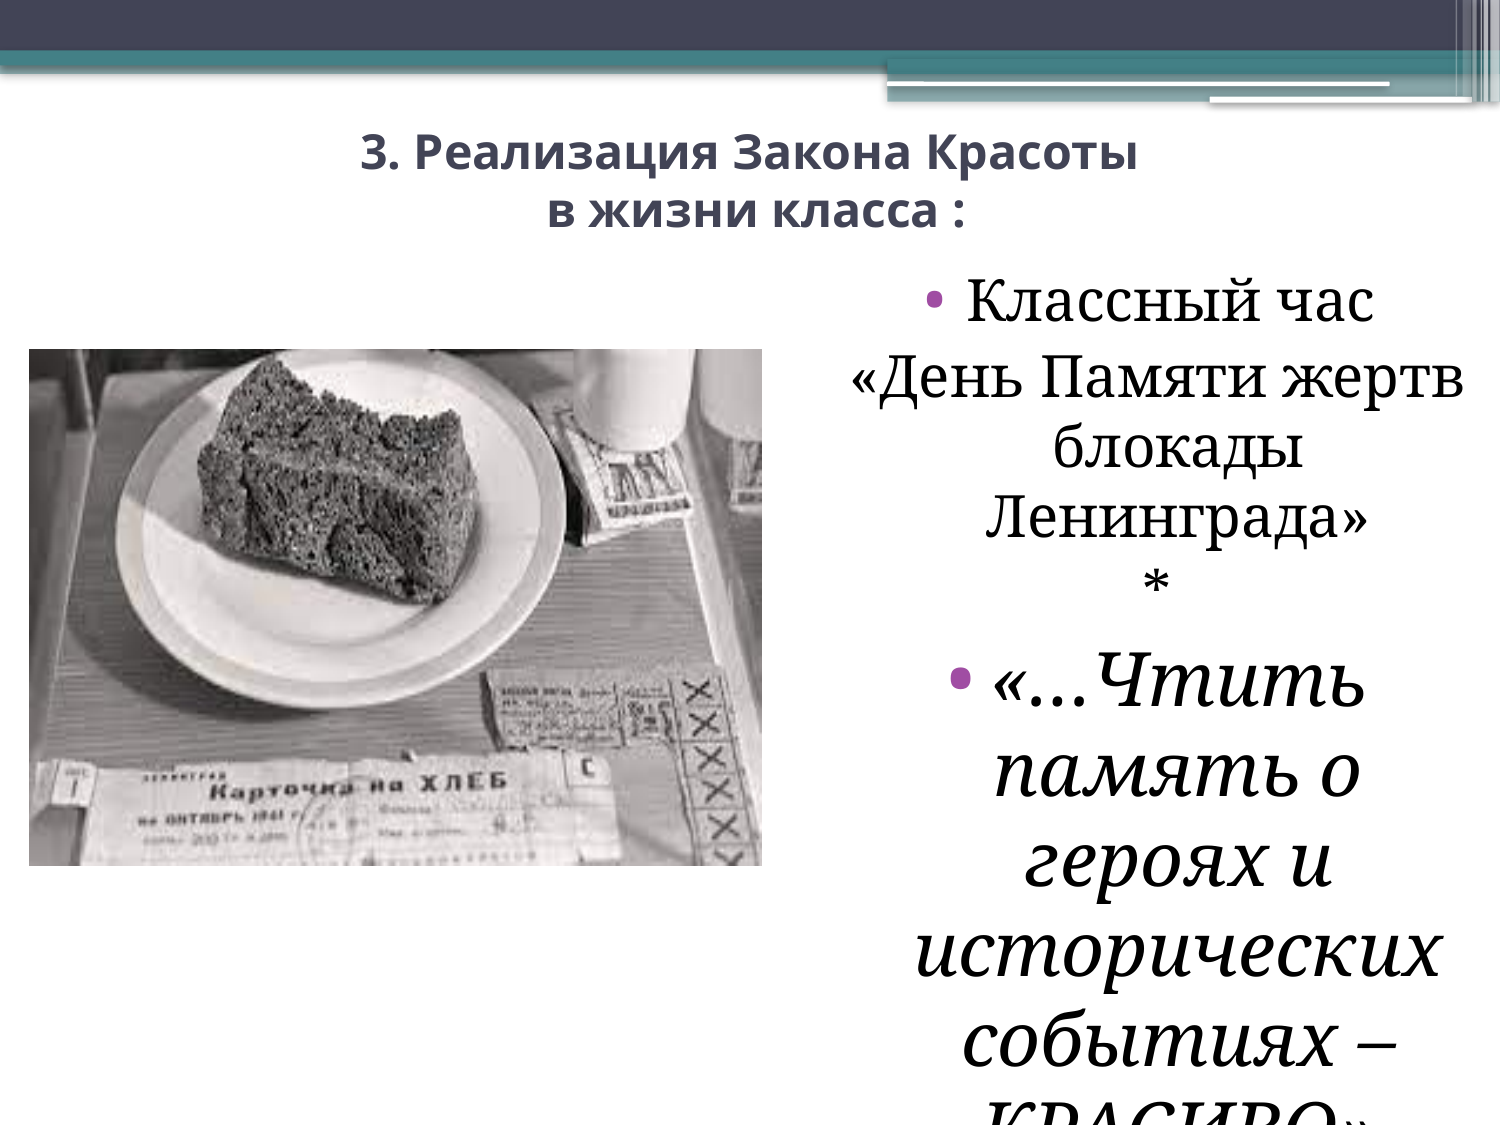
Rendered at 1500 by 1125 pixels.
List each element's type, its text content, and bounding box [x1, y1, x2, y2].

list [29, 349, 763, 867]
list Классный час «День Памяти жертв блокады Ленинграда» * «…Чтить память о героях и исторических событиях – КРАСИВО» [797, 255, 1500, 1112]
title 3. Реализация Закона Красоты в жизни класса : [75, 113, 1425, 303]
